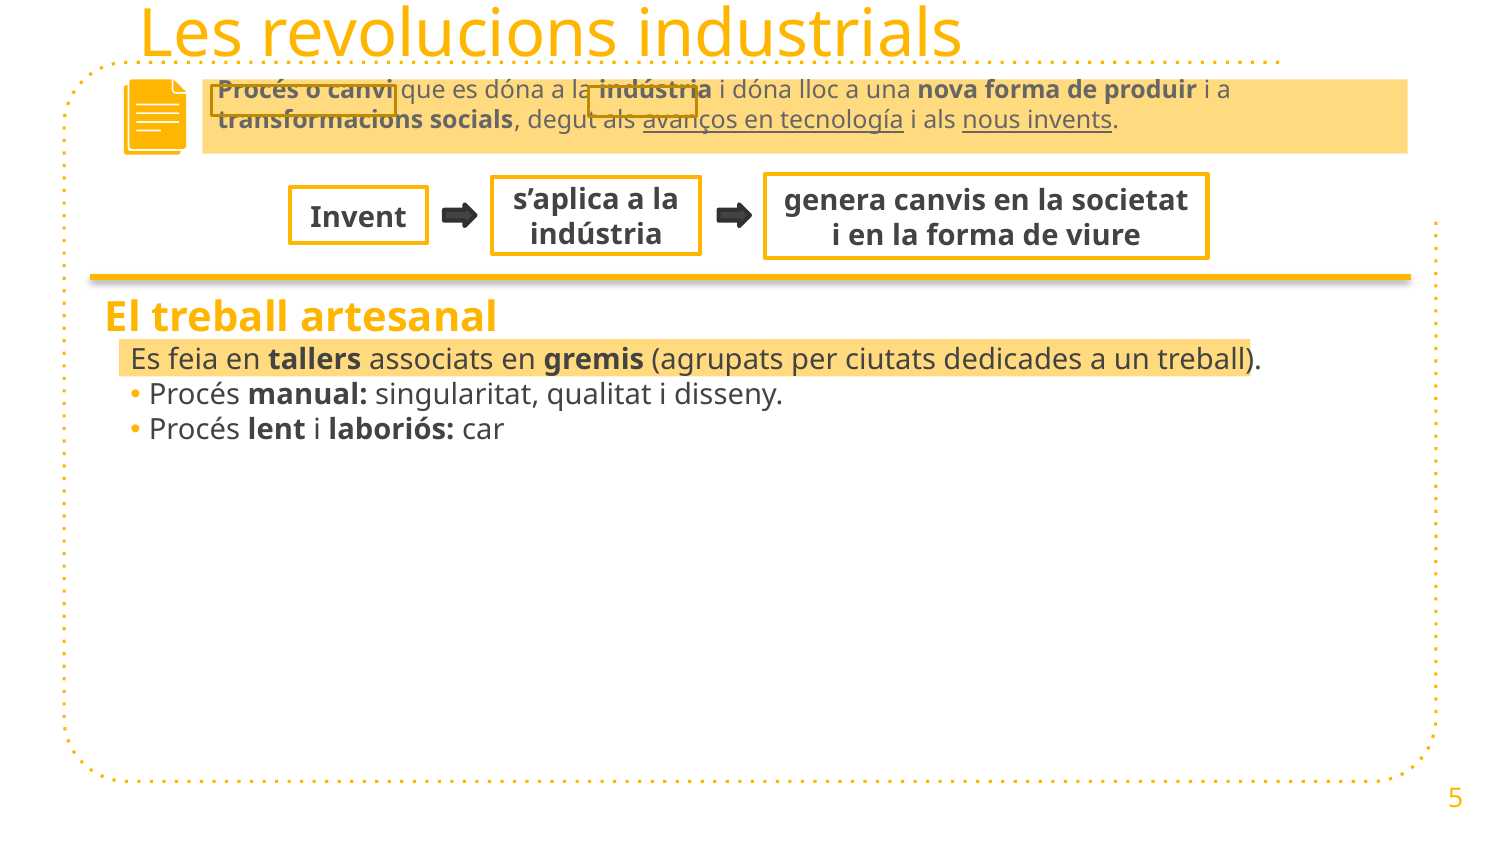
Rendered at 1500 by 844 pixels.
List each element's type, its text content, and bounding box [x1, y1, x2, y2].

text_box [441, 202, 478, 228]
text_box Invent [288, 185, 429, 245]
text_box El treball artesanal [89, 283, 515, 352]
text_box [123, 79, 187, 155]
list Procés o canvi que es dóna a la indústria i dóna lloc a una nova forma de produir i a transformacions socials, degut als avanços en tecnología i als nous invents. [202, 58, 1439, 172]
text_box [716, 202, 753, 228]
slide_number 5 [1411, 753, 1500, 844]
text_box [588, 86, 697, 117]
title Les revolucions industrials [123, 0, 1251, 116]
text_box s’aplica a la indústria [490, 175, 702, 256]
text_box genera canvis en la societat i en la forma de viure [763, 172, 1210, 260]
text_box Es feia en tallers associats en gremis (agrupats per ciutats dedicades a un treball). Procés manual: singularitat, qualitat i disseny. Procés lent i laboriós: car [115, 333, 1278, 453]
text_box [211, 85, 396, 116]
